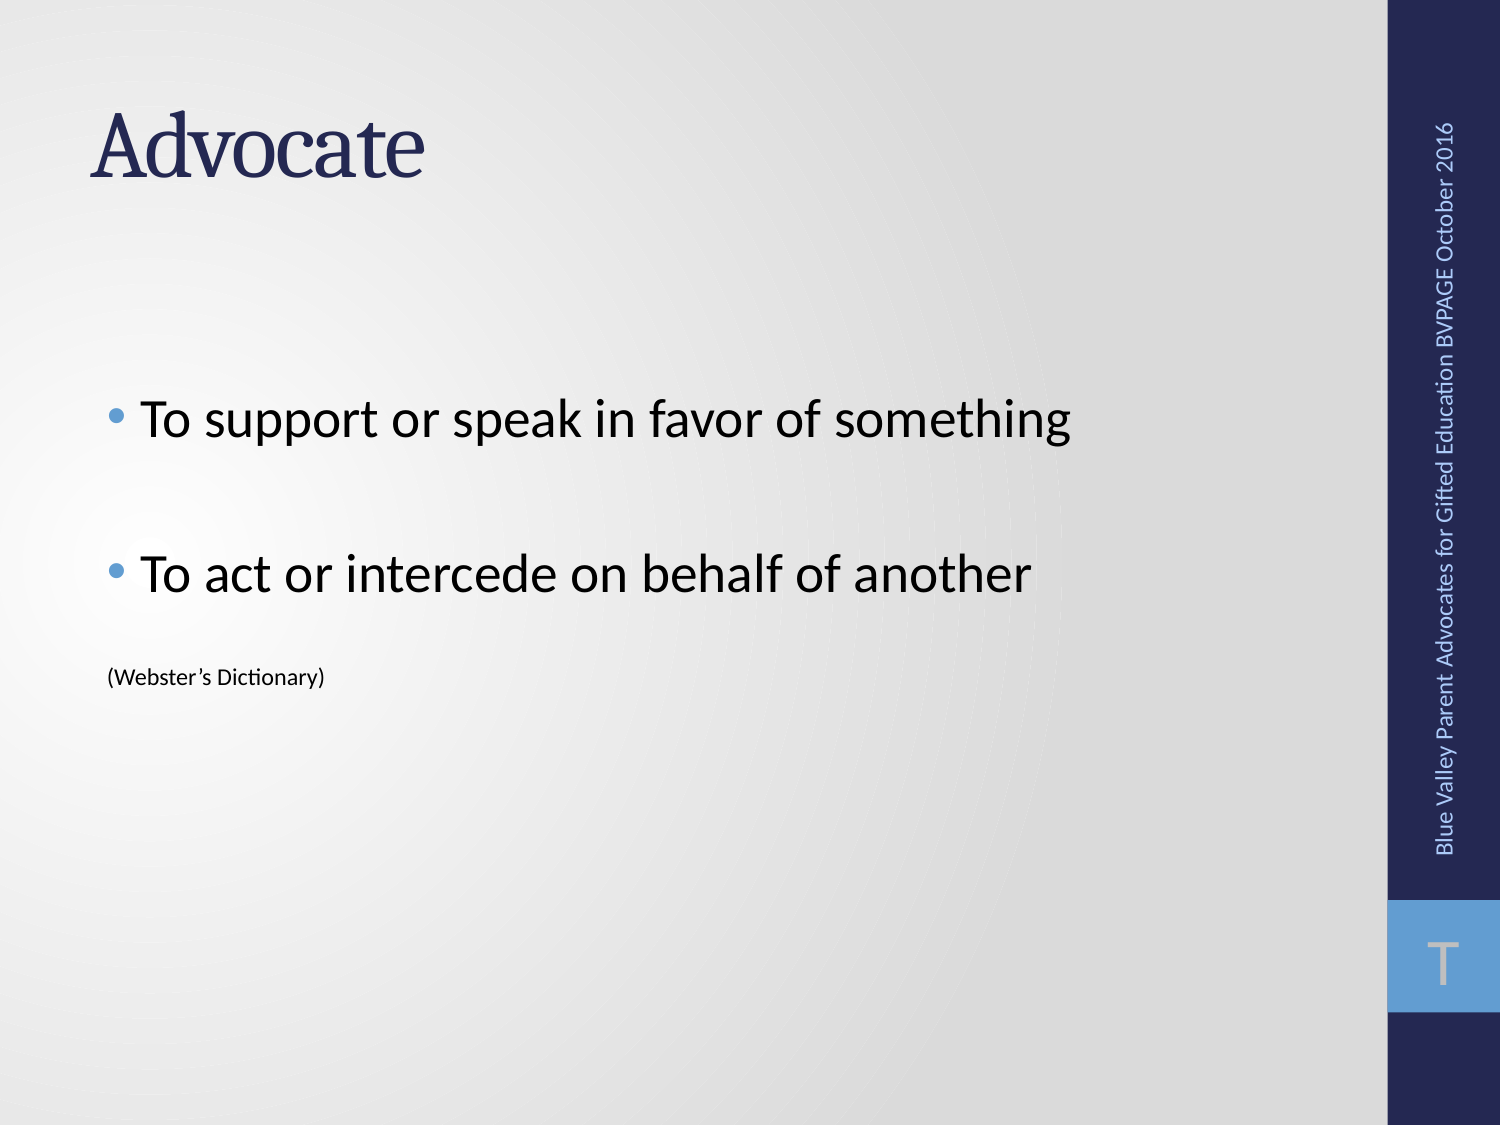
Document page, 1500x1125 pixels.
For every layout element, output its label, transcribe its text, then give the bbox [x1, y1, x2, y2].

footer Blue Valley Parent Advocates for Gifted Education BVPAGE October 2016 [1412, 107, 1473, 959]
list To support or speak in favor of something To act or intercede on behalf of another (Webster’s Dictionary) [75, 375, 1325, 700]
text_box T [1412, 911, 1485, 1007]
title Advocate [75, 45, 1325, 233]
